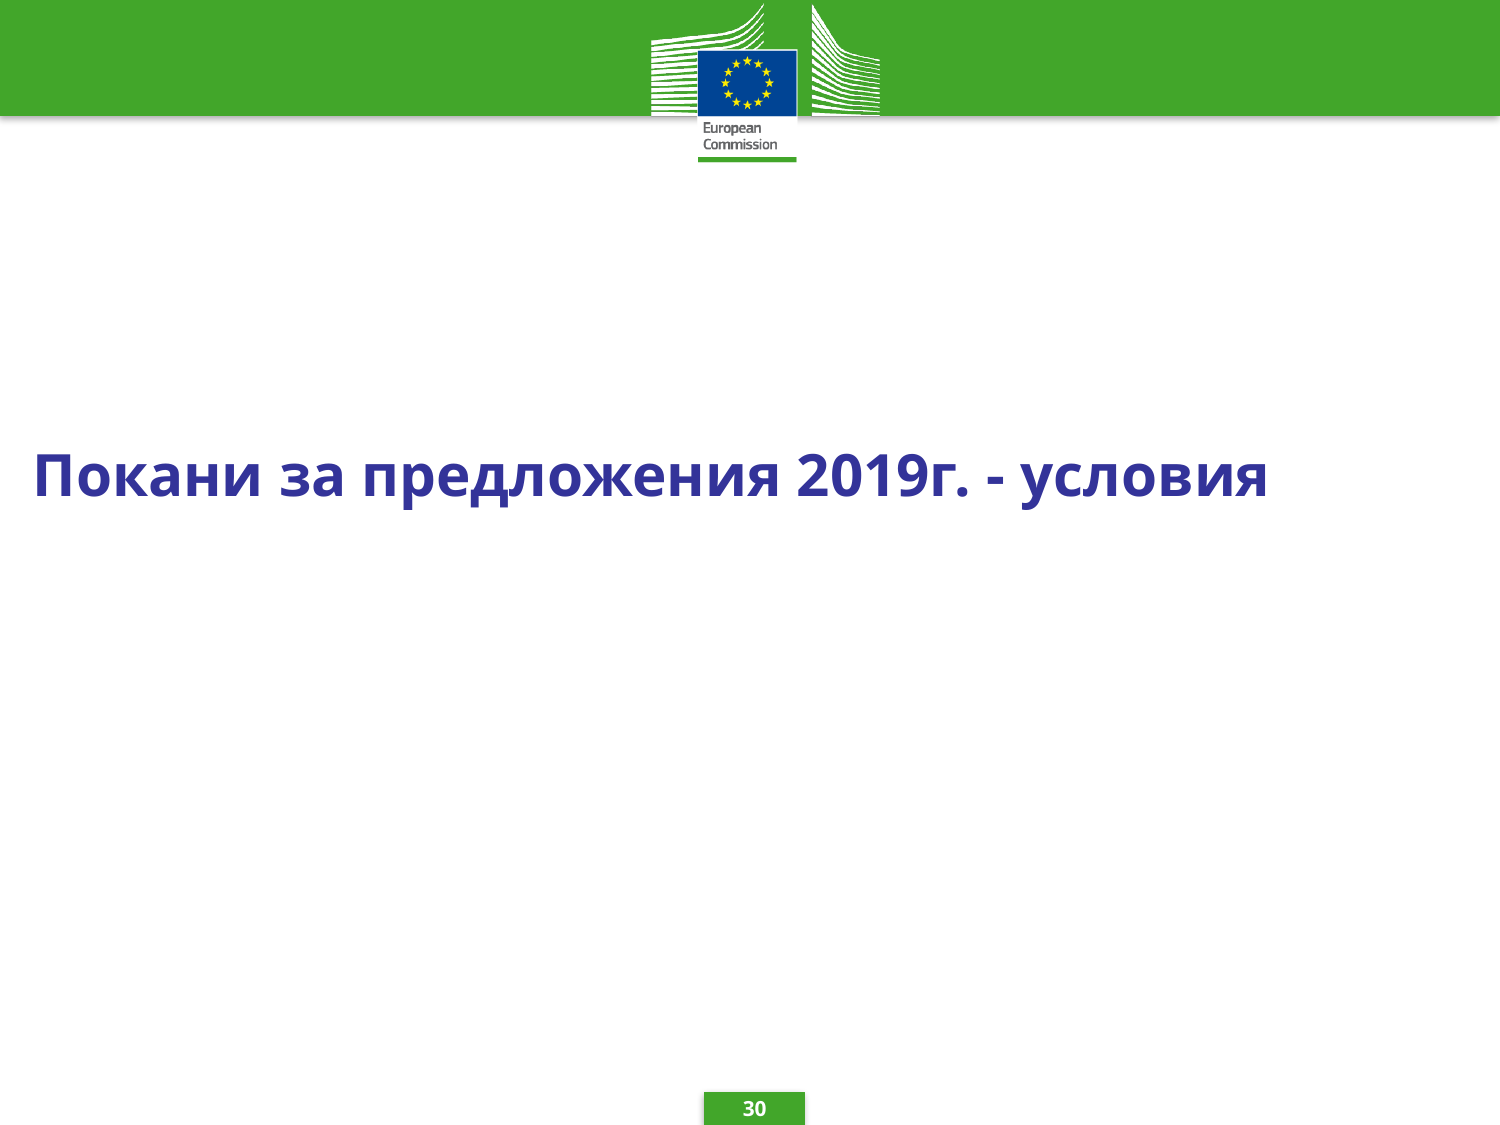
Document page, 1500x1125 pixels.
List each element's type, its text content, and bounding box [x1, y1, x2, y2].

picture [614, 3, 880, 208]
list Покани за предложения 2019г. - условия [17, 267, 1483, 1059]
slide_number 30 [703, 1088, 807, 1125]
